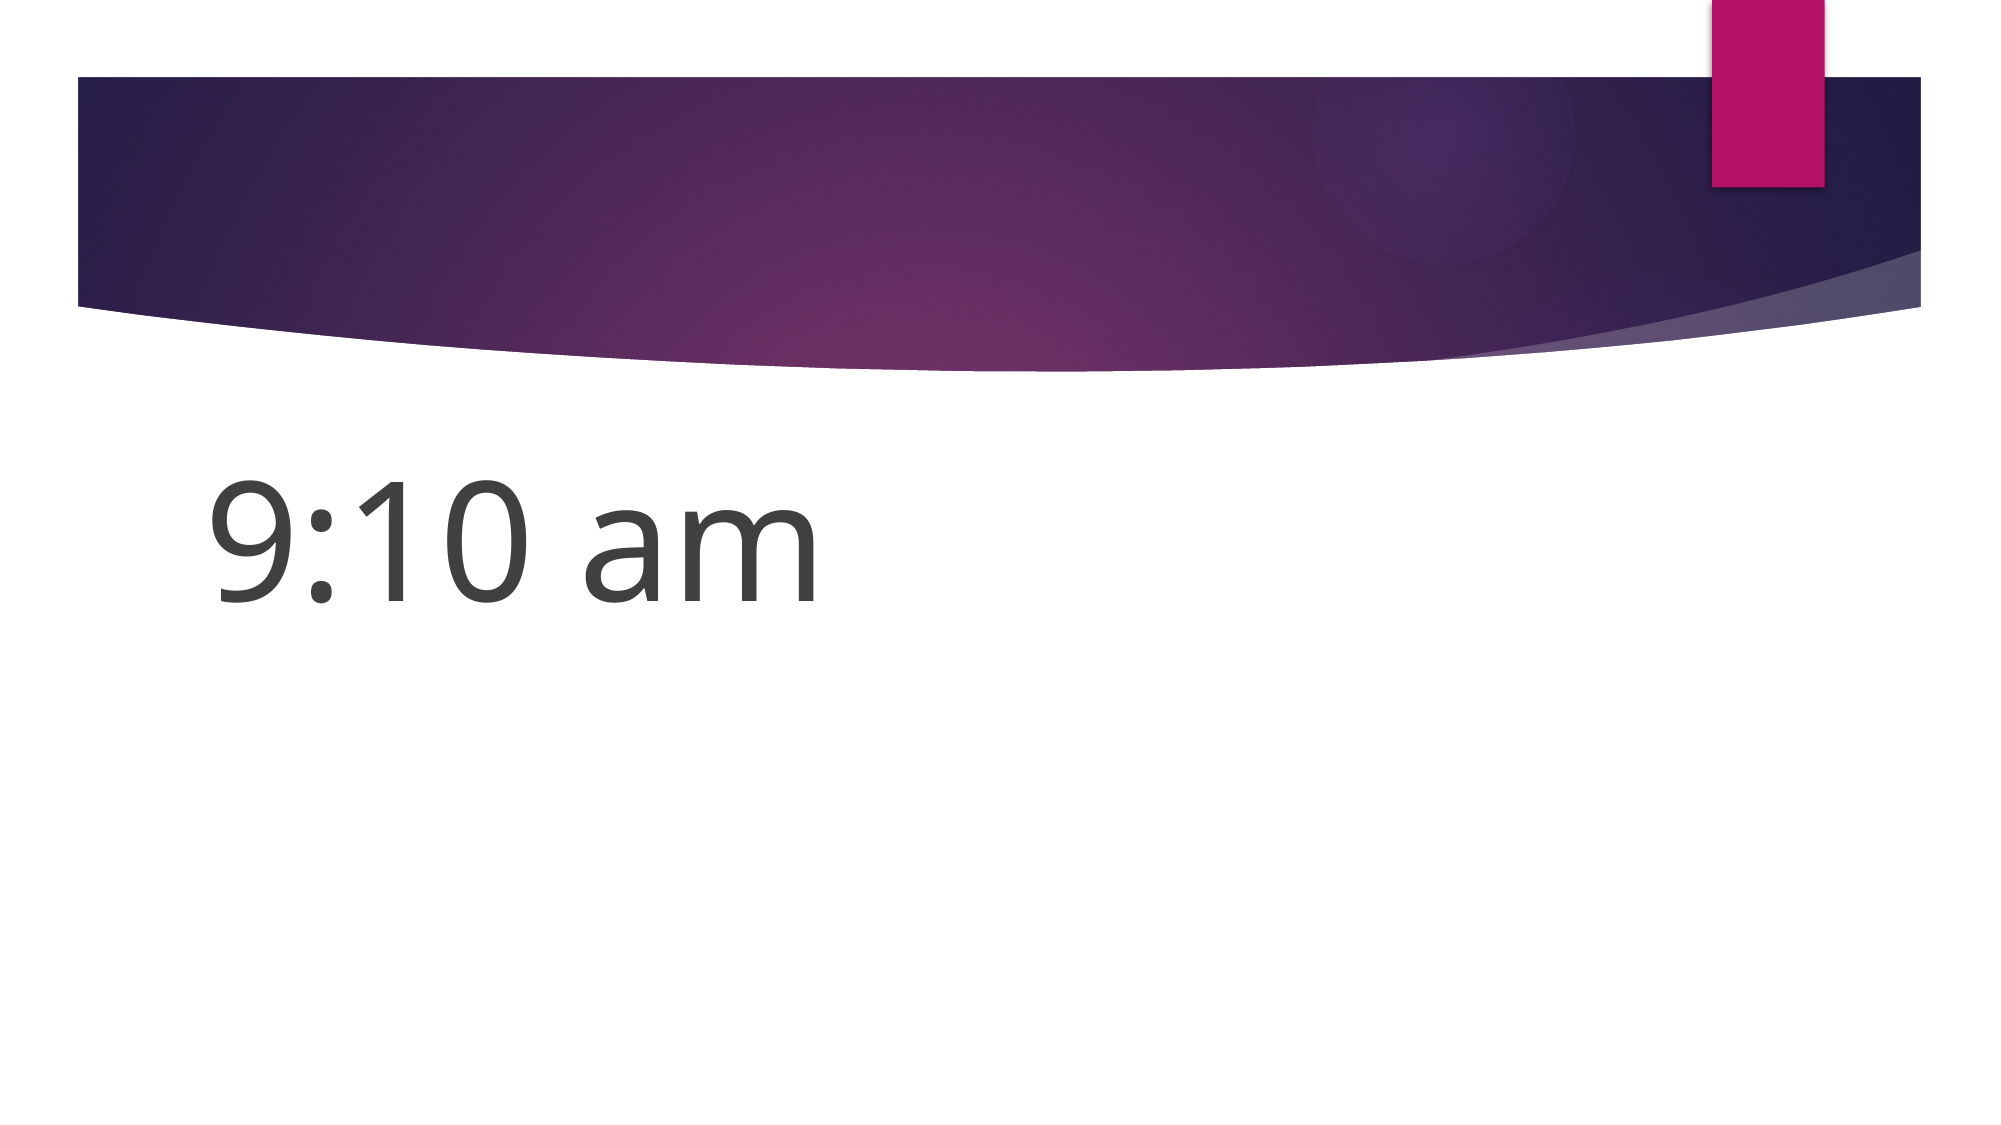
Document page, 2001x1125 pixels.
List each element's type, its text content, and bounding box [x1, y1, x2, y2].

list 9:10 am [189, 427, 1638, 988]
